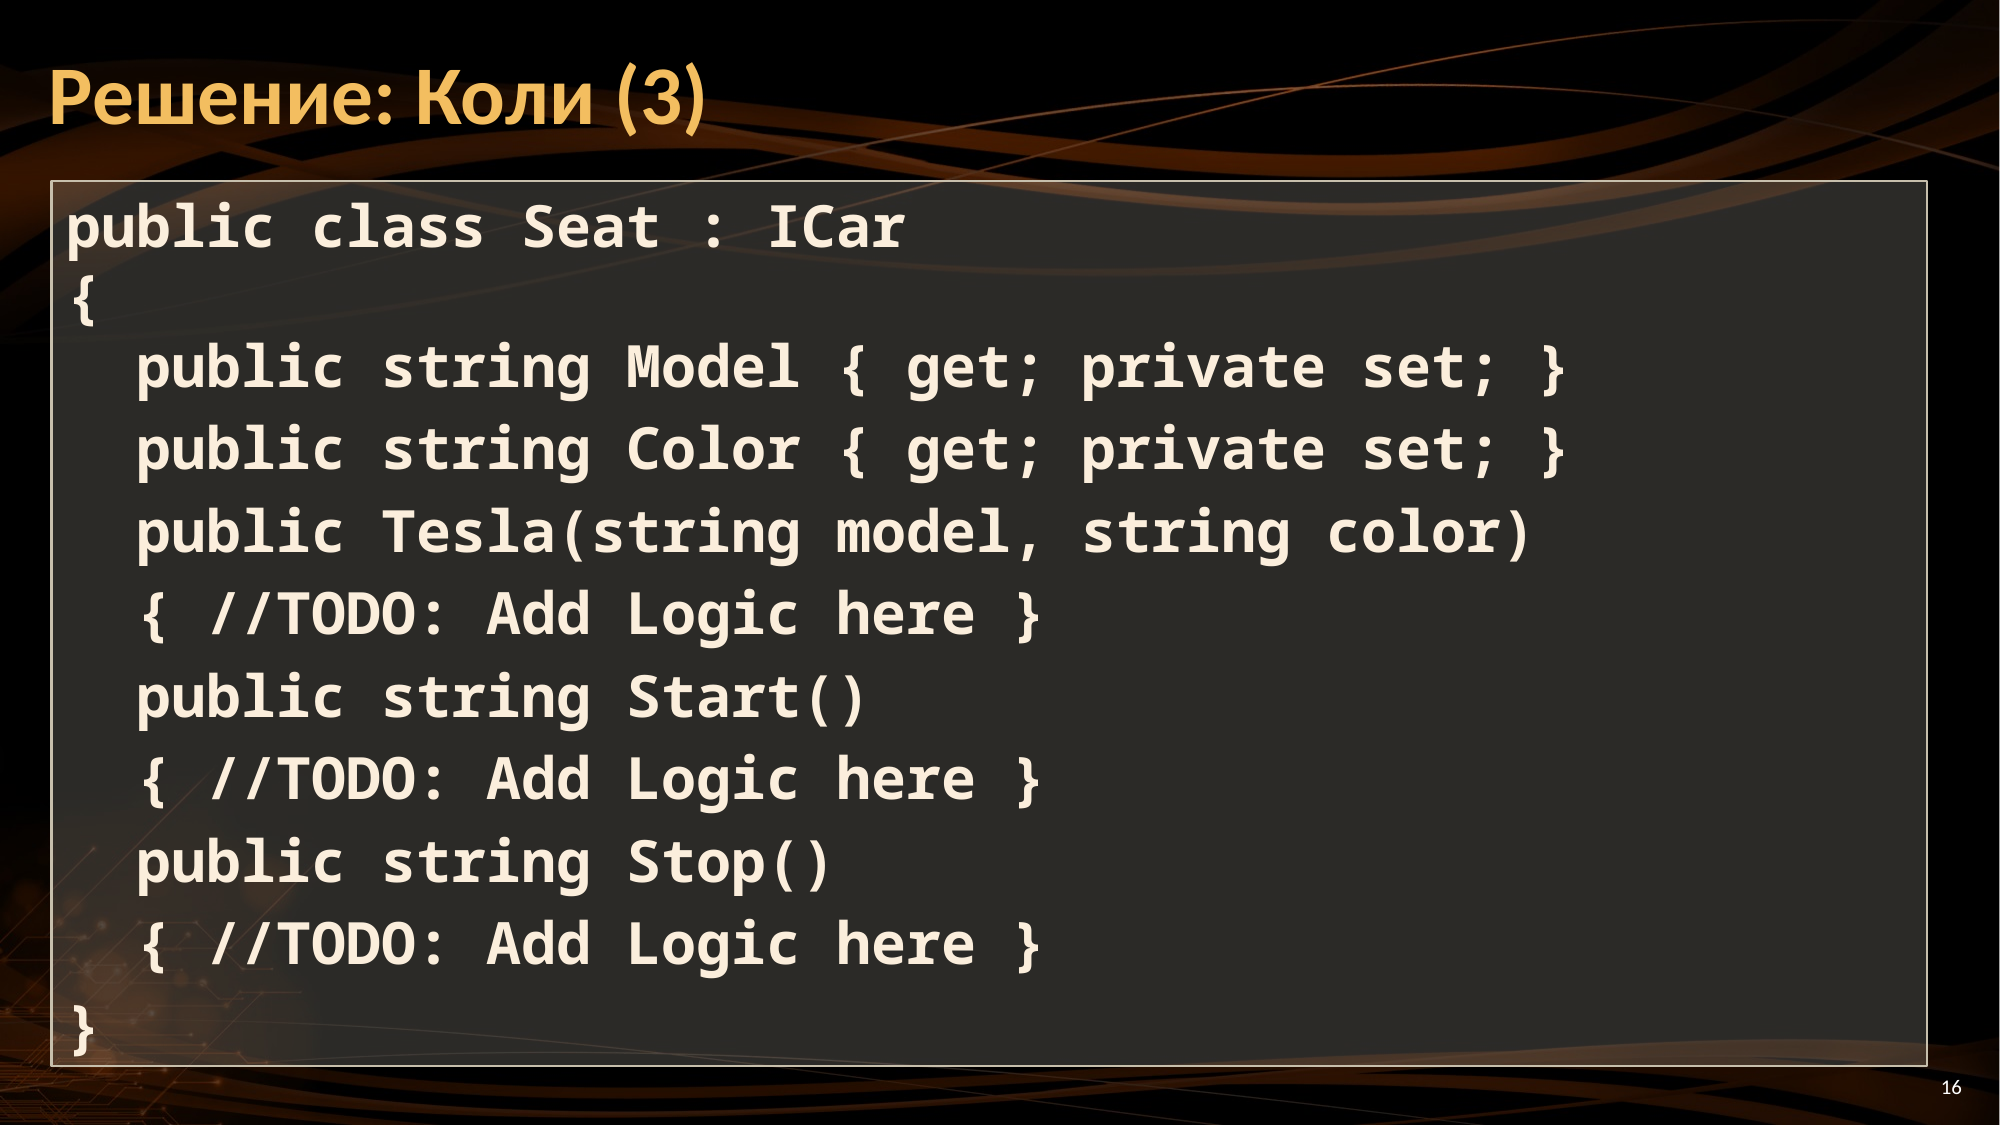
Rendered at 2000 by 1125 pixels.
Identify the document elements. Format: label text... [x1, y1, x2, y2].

title Решение: Коли (3) [30, 6, 1968, 189]
picture [0, 0, 2000, 1125]
text_box public class Seat : ICar { public string Model { get; private set; } public string Color { get; private set; } public Tesla(string model, string color) { //TODO: Add Logic here } public string Start() { //TODO: Add Logic here } public string Stop() { //TODO: Add Logic here } } [51, 181, 1928, 1067]
slide_number 16 [1897, 1070, 1968, 1103]
